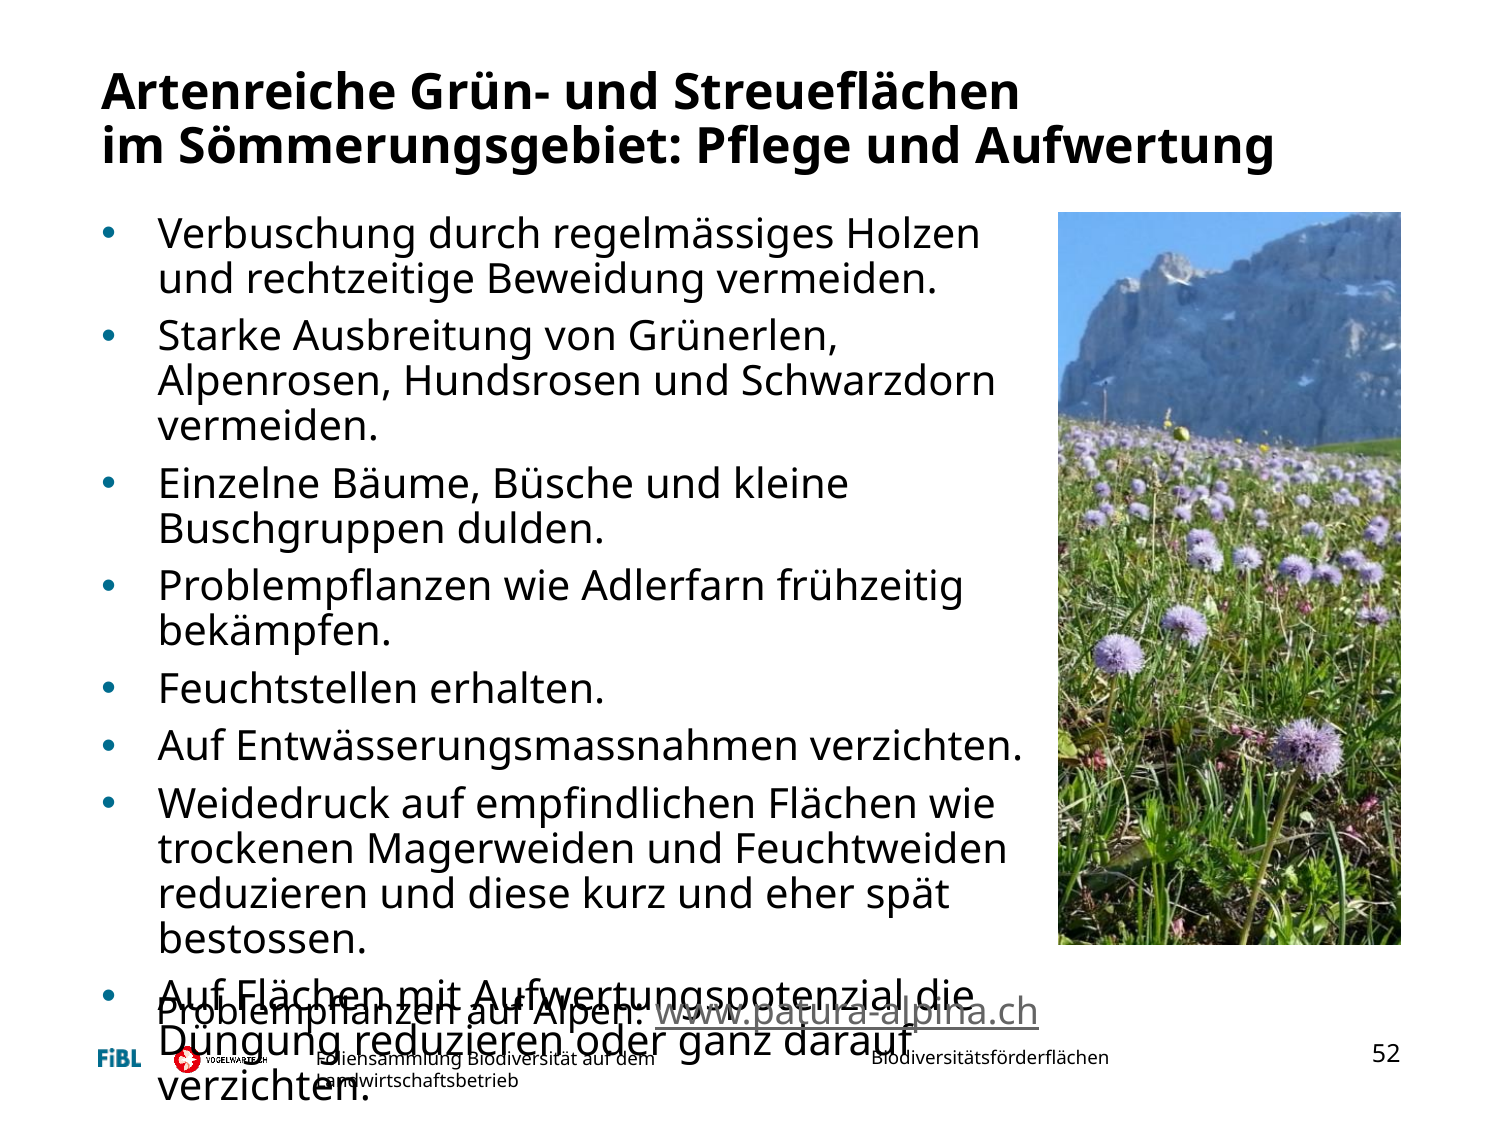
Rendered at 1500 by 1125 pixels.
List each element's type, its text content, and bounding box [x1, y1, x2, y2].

text_box Problempflanzen auf Alpen: www.patura-alpina.ch [141, 979, 1085, 1045]
picture [1058, 212, 1401, 945]
list Verbuschung durch regelmässiges Holzen und rechtzeitige Beweidung vermeiden. Starke Ausbreitung von Grünerlen, Alpenrosen, Hundsrosen und Schwarzdorn vermeiden. Einzelne Bäume, Büsche und kleine Buschgruppen dulden. Problempflanzen wie Adlerfarn frühzeitig bekämpfen. Feuchtstellen erhalten. Auf Entwässerungsmassnahmen verzichten. Weidedruck auf empfindlichen Flächen wie trockenen Magerweiden und Feuchtweiden reduzieren und diese kurz und eher spät bestossen. Auf Flächen mit Aufwertungspotenzial die Düngung reduzieren oder ganz darauf verzichten. [101, 212, 1046, 928]
title Artenreiche Grün- und Streueflächen im Sömmerungsgebiet: Pflege und Aufwertung [101, 66, 1401, 170]
picture [174, 1046, 267, 1073]
slide_number 52 [1270, 1020, 1401, 1080]
picture [98, 1048, 141, 1067]
